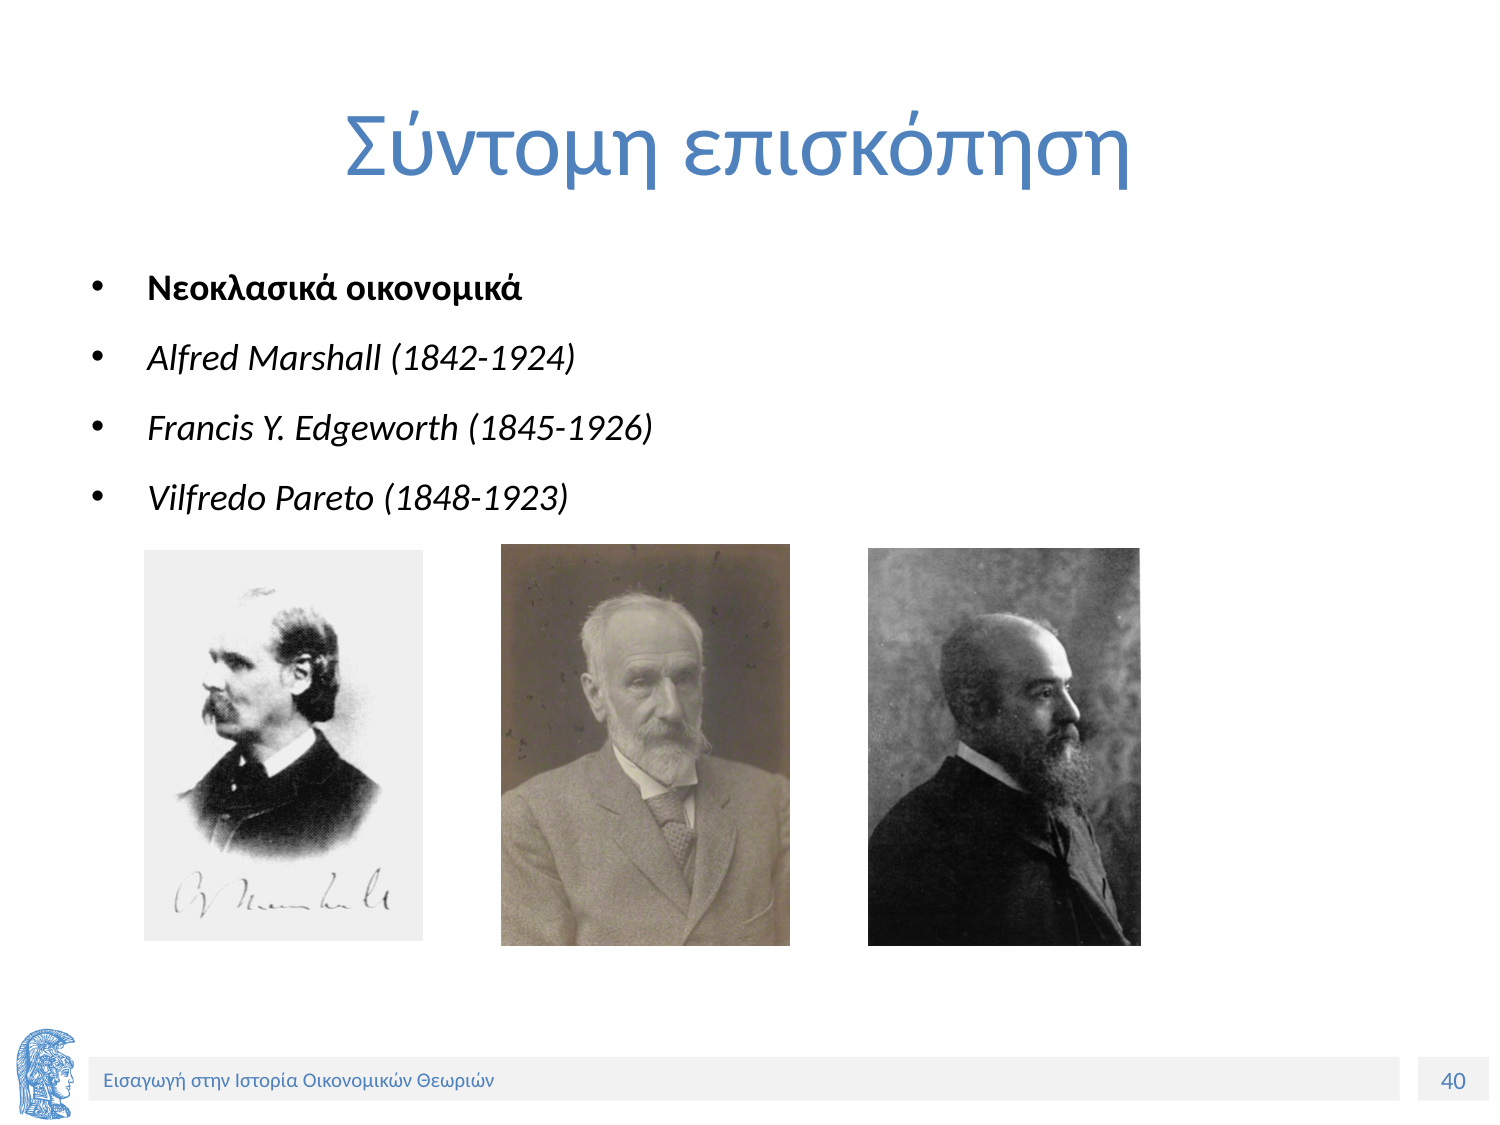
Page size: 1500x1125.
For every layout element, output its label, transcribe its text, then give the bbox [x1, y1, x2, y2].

picture [143, 549, 423, 941]
text_box [123, 881, 443, 1000]
picture [501, 544, 791, 947]
title Σύντομη επισκόπηση [75, 45, 1425, 233]
picture [867, 548, 1141, 946]
picture [9, 1025, 81, 1120]
list Νεοκλασικά οικονομικά Alfred Marshall (1842-1924) Francis Y. Edgeworth (1845-1926) Vilfredo Pareto (1848-1923) [76, 255, 1427, 998]
